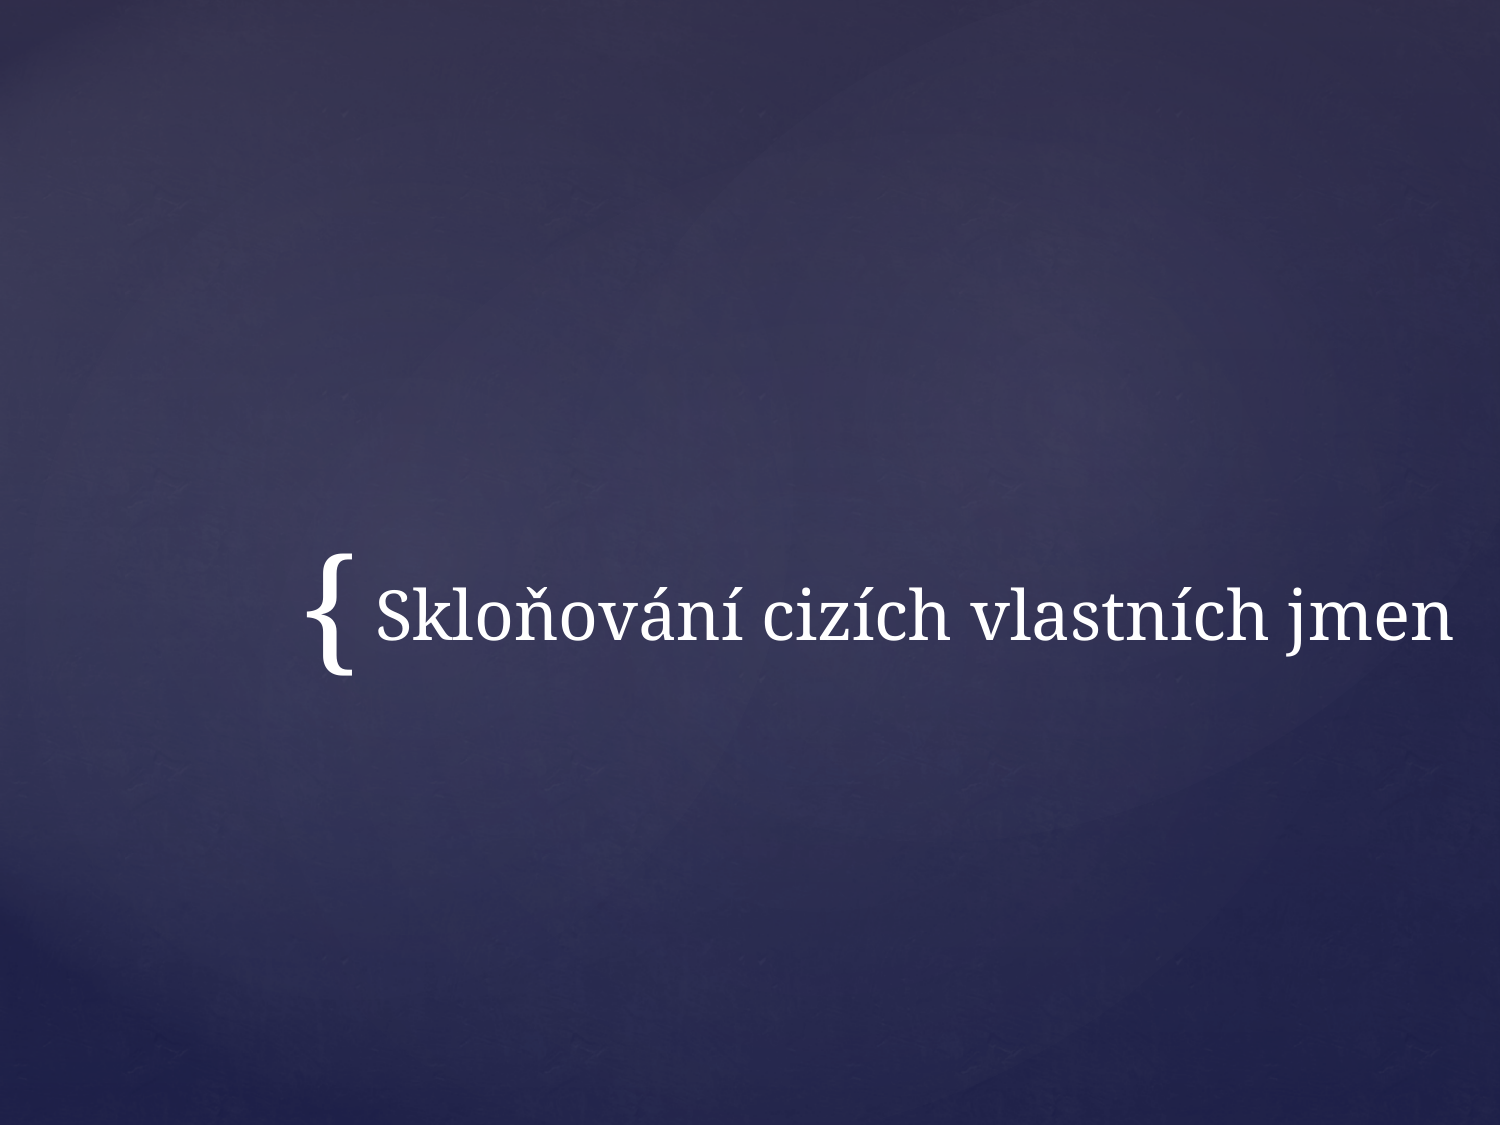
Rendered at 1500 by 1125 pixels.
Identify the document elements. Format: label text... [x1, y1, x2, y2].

title Skloňování cizích vlastních jmen [360, 479, 1483, 662]
